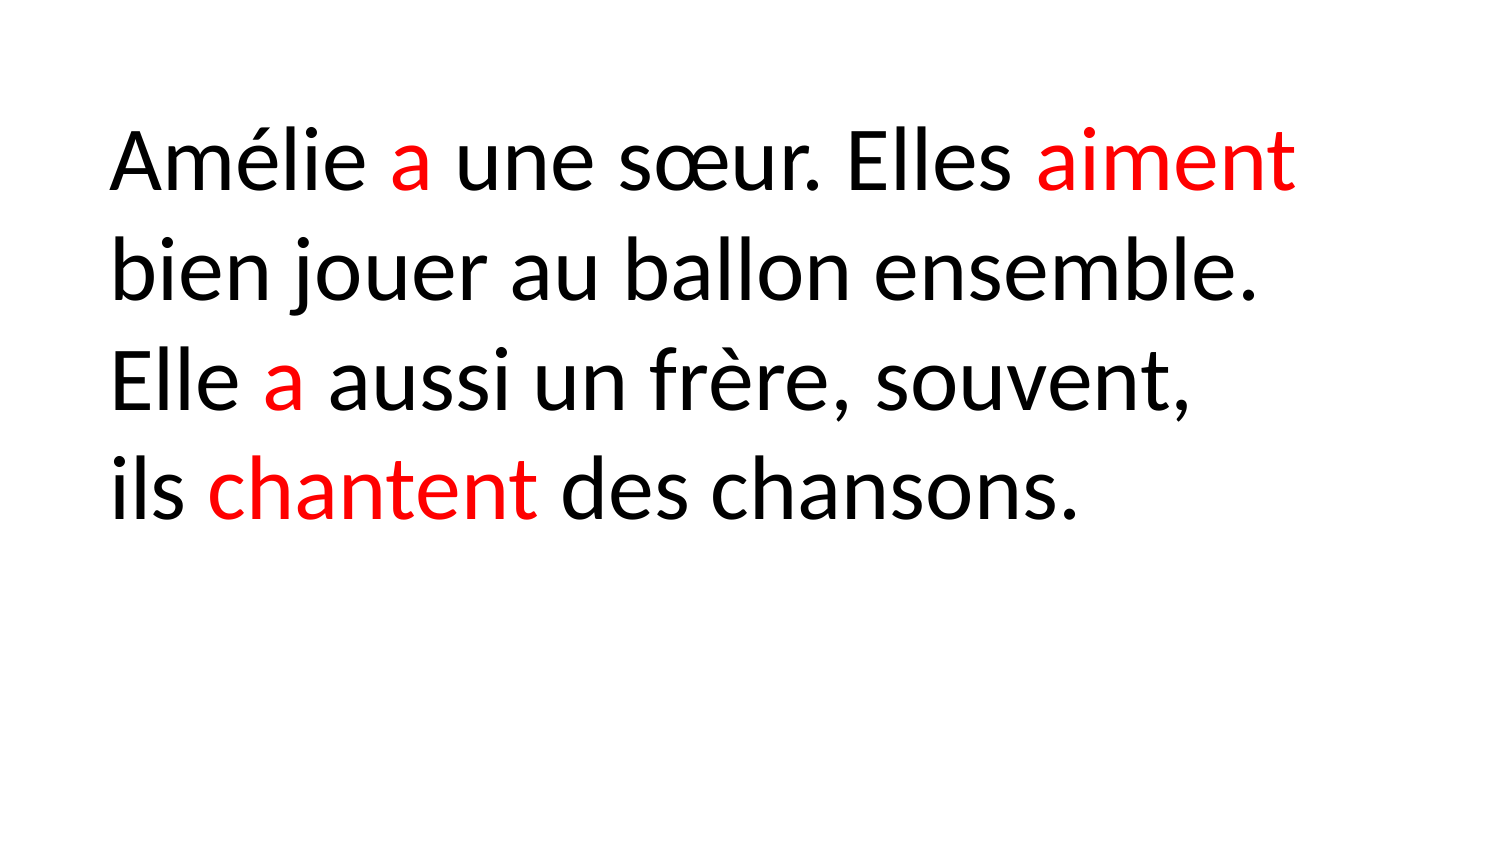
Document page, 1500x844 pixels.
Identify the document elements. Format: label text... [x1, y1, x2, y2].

text_box Amélie a une sœur. Elles aiment bien jouer au ballon ensemble. Elle a aussi un frère, souvent, ils chantent des chansons. [94, 91, 1476, 834]
